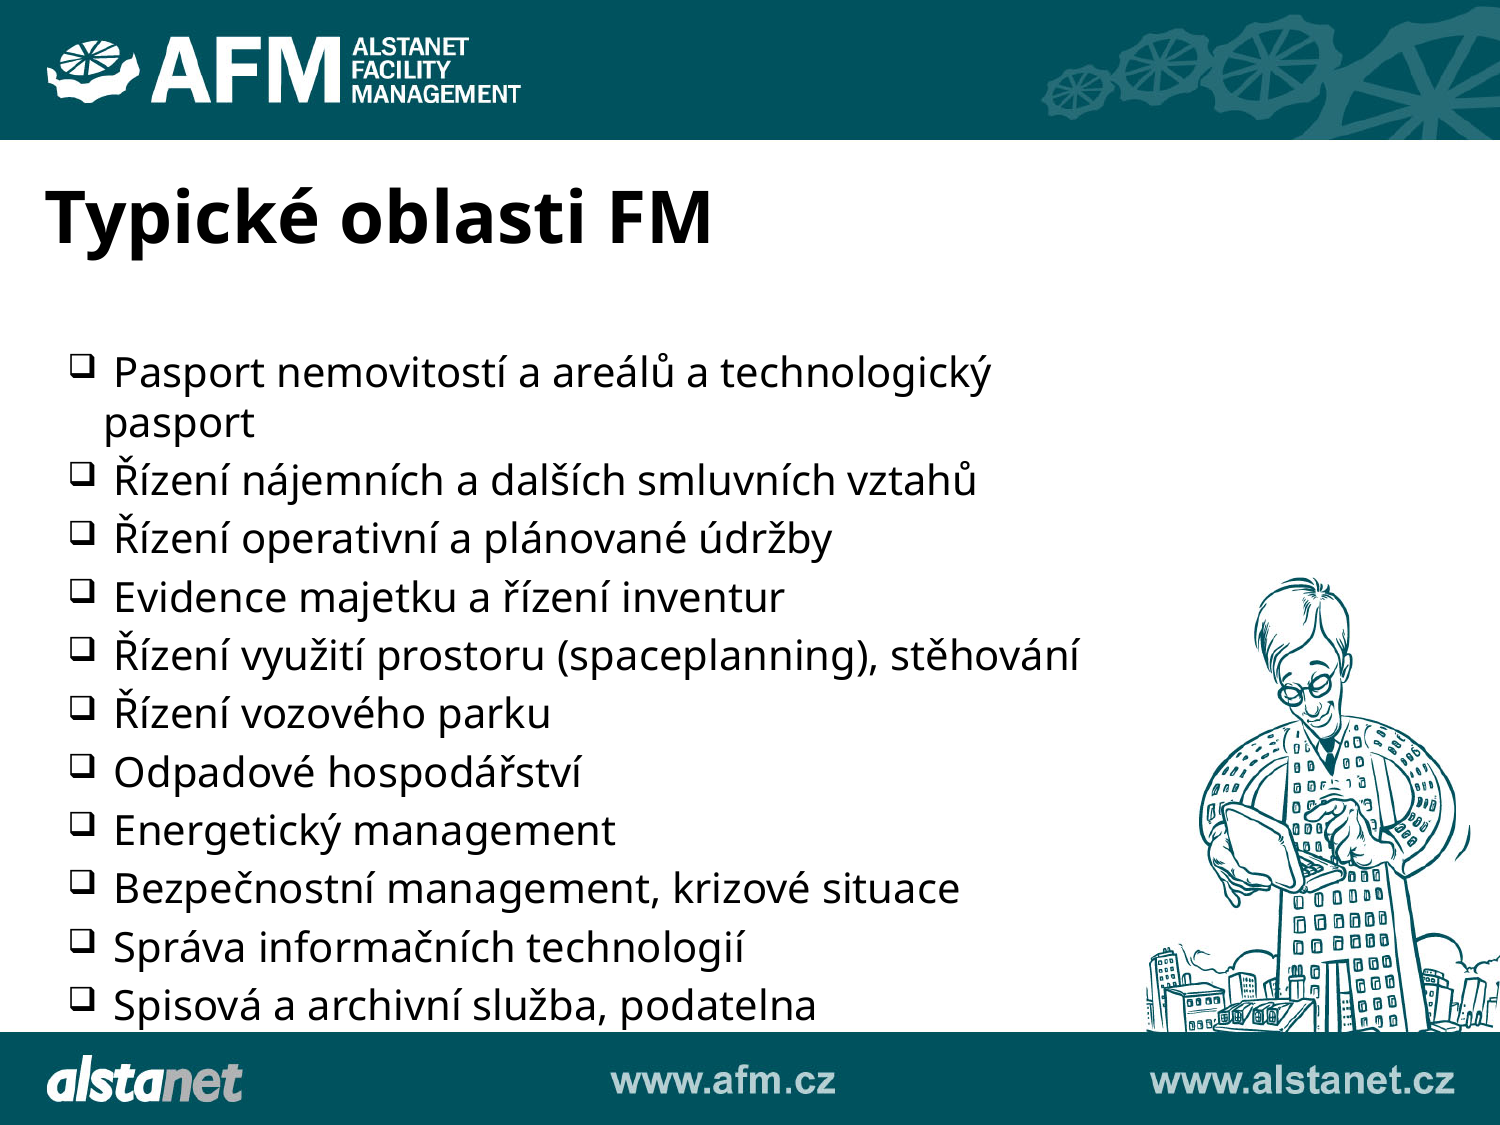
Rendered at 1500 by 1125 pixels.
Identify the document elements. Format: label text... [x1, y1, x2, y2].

picture [0, 0, 1500, 1125]
text_box Typické oblasti FM [29, 160, 1500, 268]
text_box Pasport nemovitostí a areálů a technologický pasport Řízení nájemních a dalších smluvních vztahů Řízení operativní a plánované údržby Evidence majetku a řízení inventur Řízení využití prostoru (spaceplanning), stěhování Řízení vozového parku Odpadové hospodářství Energetický management Bezpečnostní management, krizové situace Správa informačních technologií Spisová a archivní služba, podatelna [53, 338, 1164, 1037]
